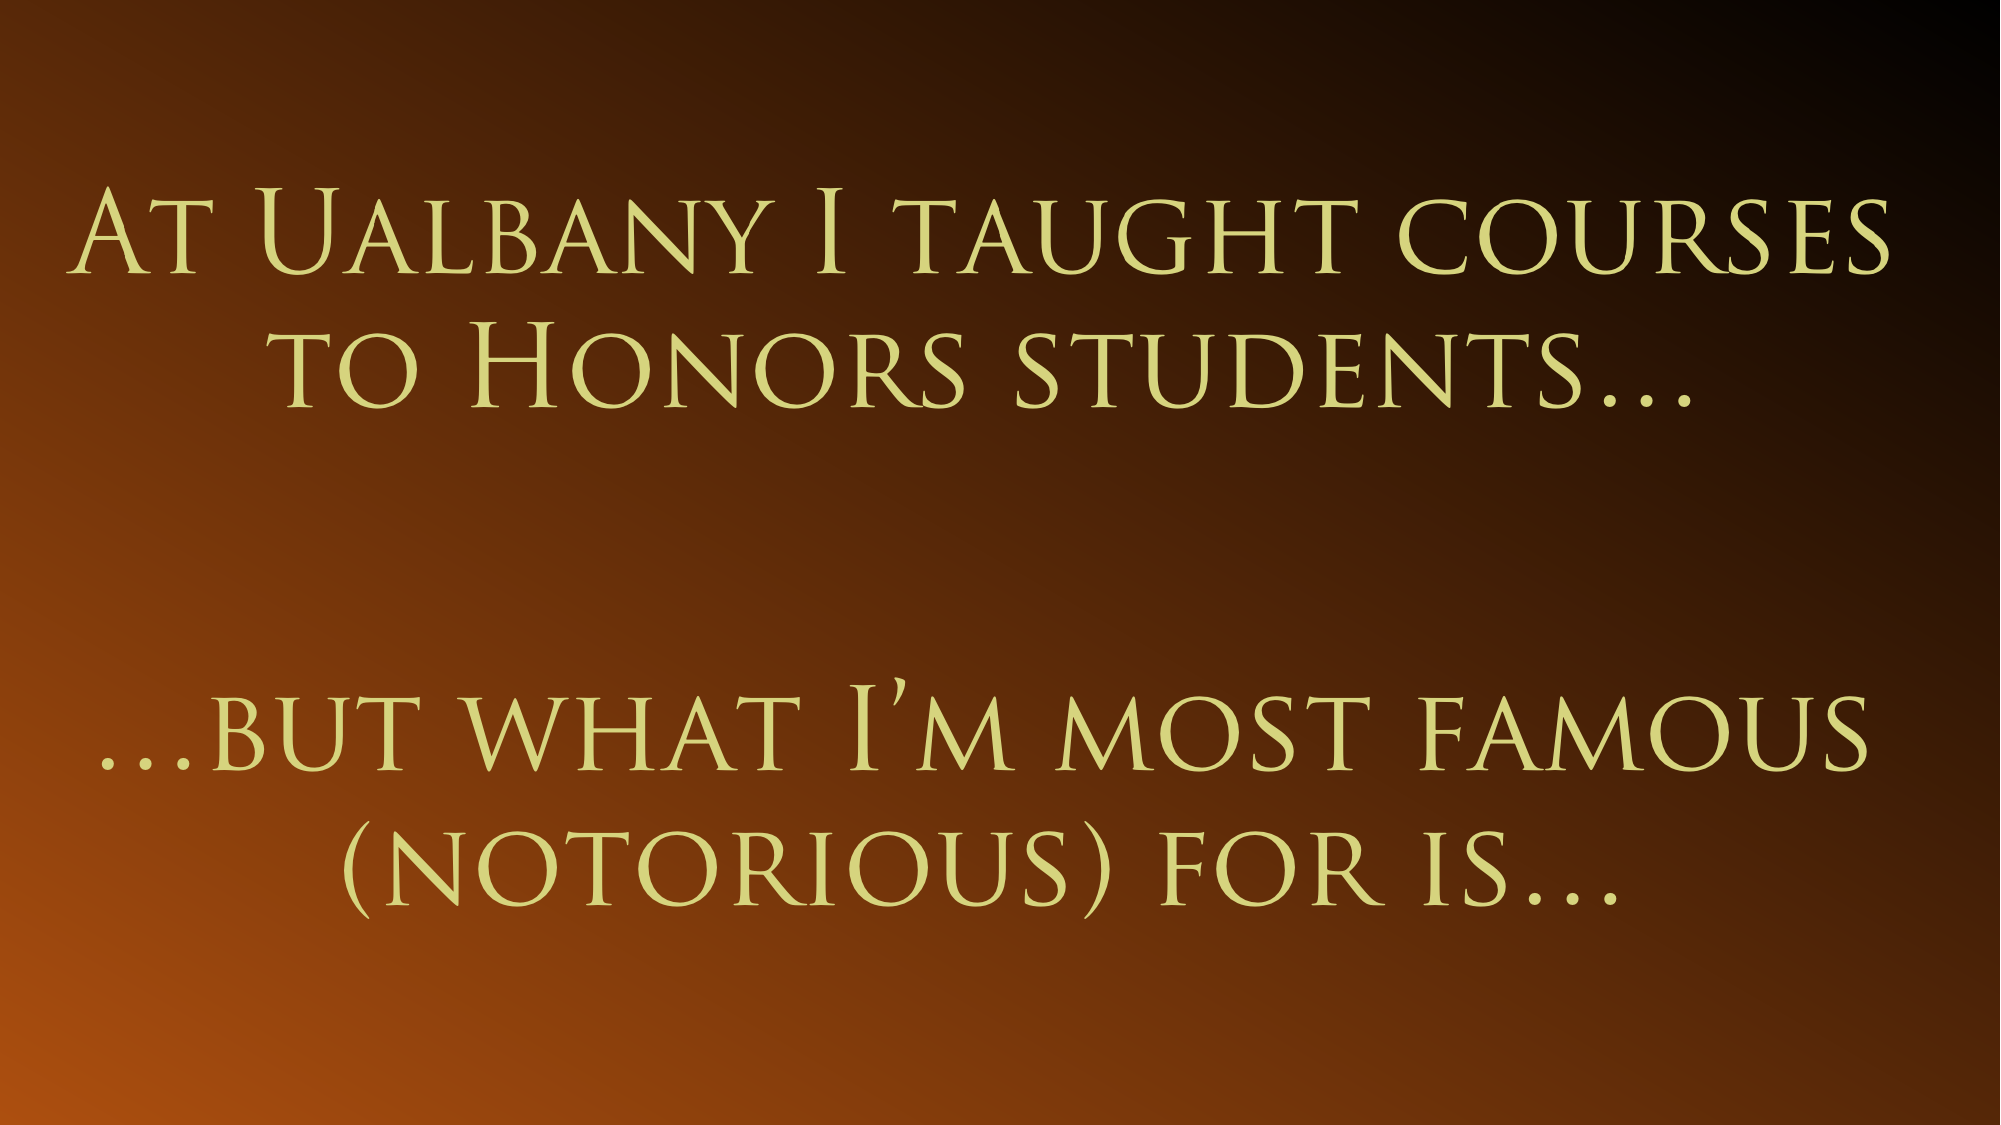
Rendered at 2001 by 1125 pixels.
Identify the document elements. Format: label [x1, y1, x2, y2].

picture [0, 127, 2000, 500]
picture [20, 626, 1980, 998]
